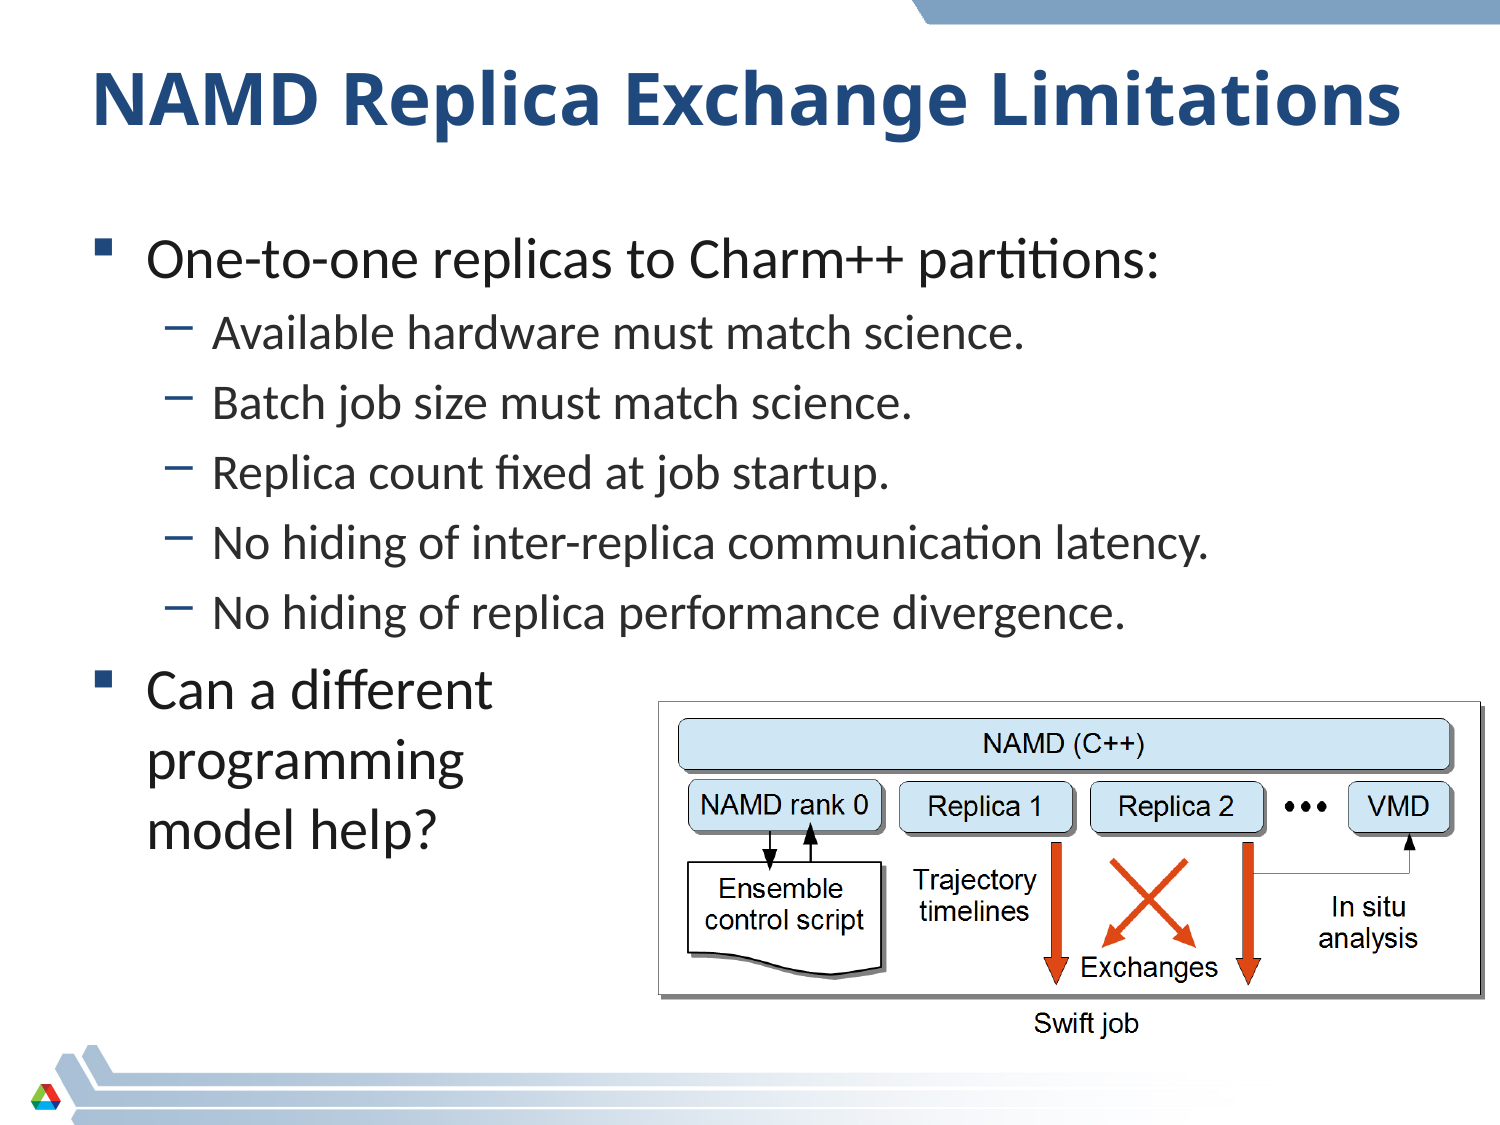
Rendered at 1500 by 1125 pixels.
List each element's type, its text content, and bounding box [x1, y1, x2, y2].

title NAMD Replica Exchange Limitations [74, 44, 1426, 212]
picture [0, 699, 1500, 1125]
list One-to-one replicas to Charm++ partitions: Available hardware must match science. Batch job size must match science. Replica count fixed at job startup. No hiding of inter-replica communication latency. No hiding of replica performance divergence. Can a different programming model help? [74, 212, 1426, 956]
picture [0, 0, 1500, 26]
